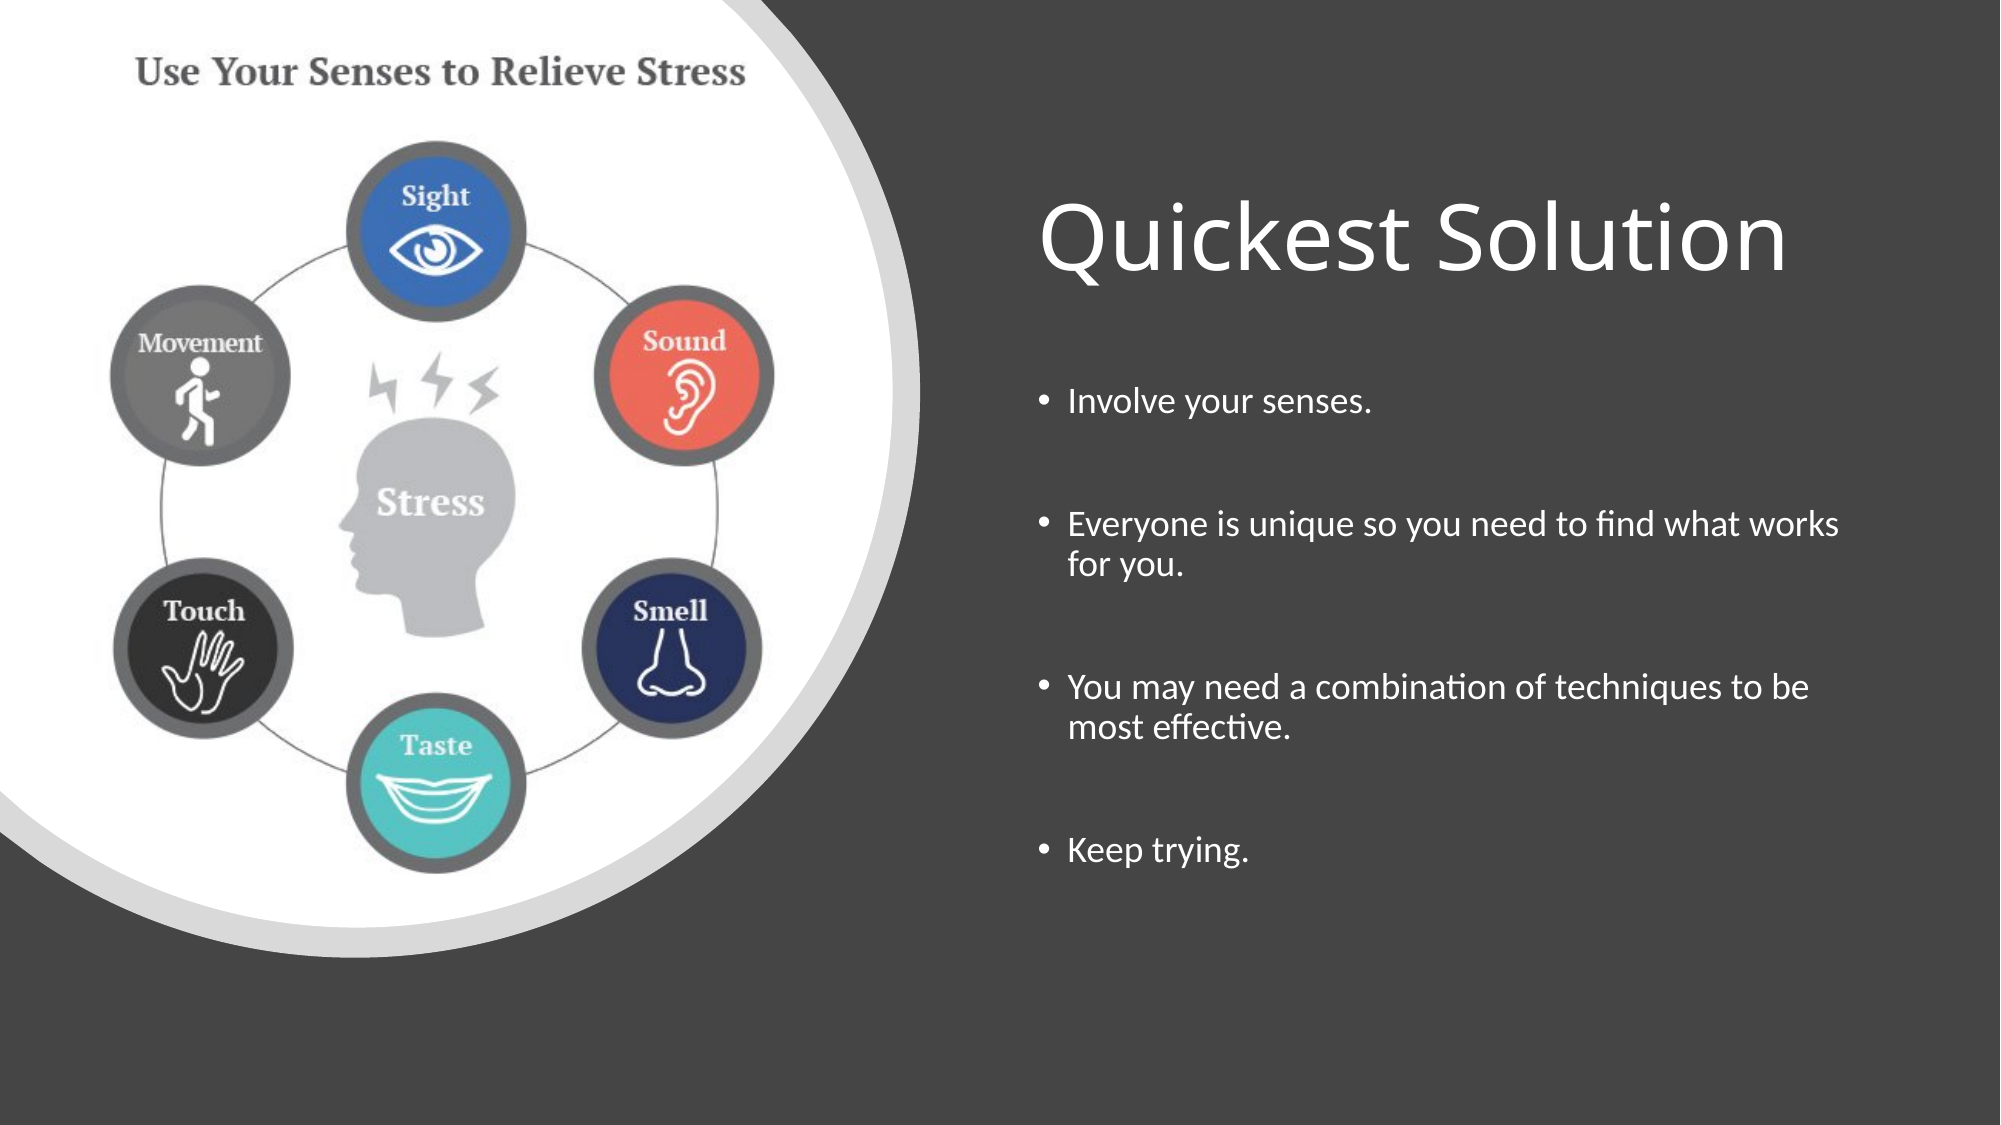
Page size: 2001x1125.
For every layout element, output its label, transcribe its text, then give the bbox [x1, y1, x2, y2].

text_box [170, 928, 540, 959]
title Quickest Solution [1022, 131, 1895, 350]
picture [0, 0, 893, 928]
list Involve your senses. Everyone is unique so you need to find what works for you. You may need a combination of techniques to be most effective. Keep trying. [1022, 373, 1895, 928]
text_box [893, 215, 922, 570]
